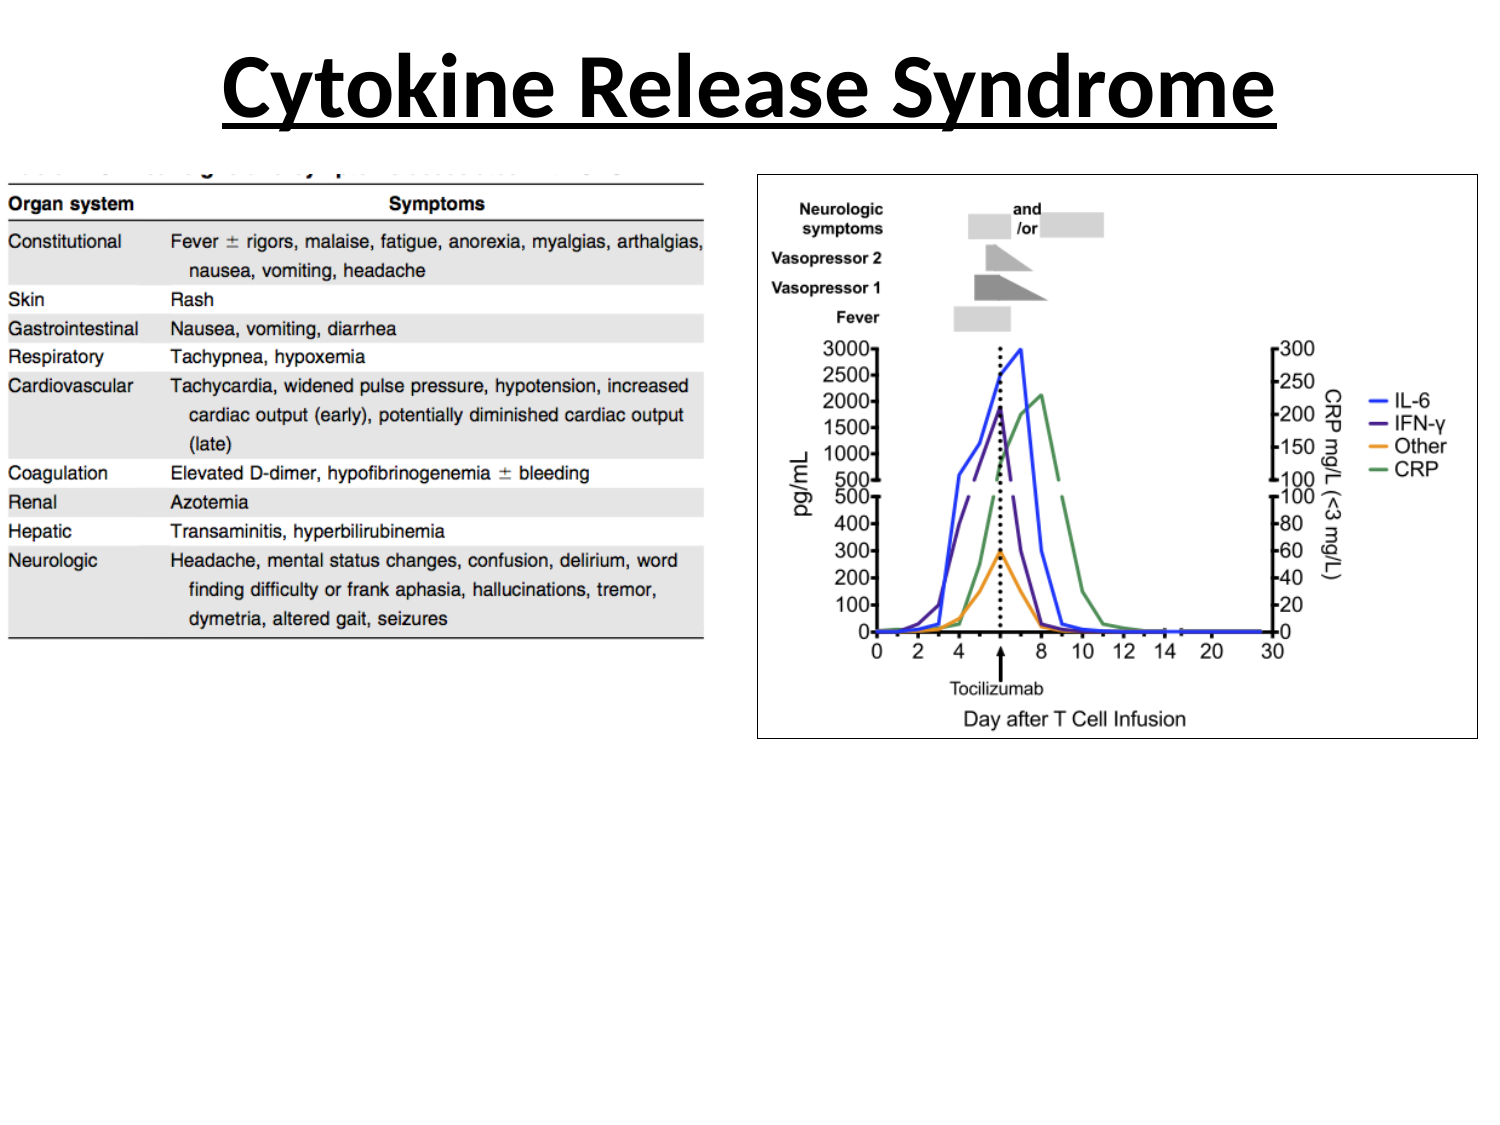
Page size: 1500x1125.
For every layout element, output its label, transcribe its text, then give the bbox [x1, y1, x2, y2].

picture [0, 173, 715, 664]
title Cytokine Release Syndrome [75, 0, 1425, 175]
picture [756, 173, 1478, 739]
